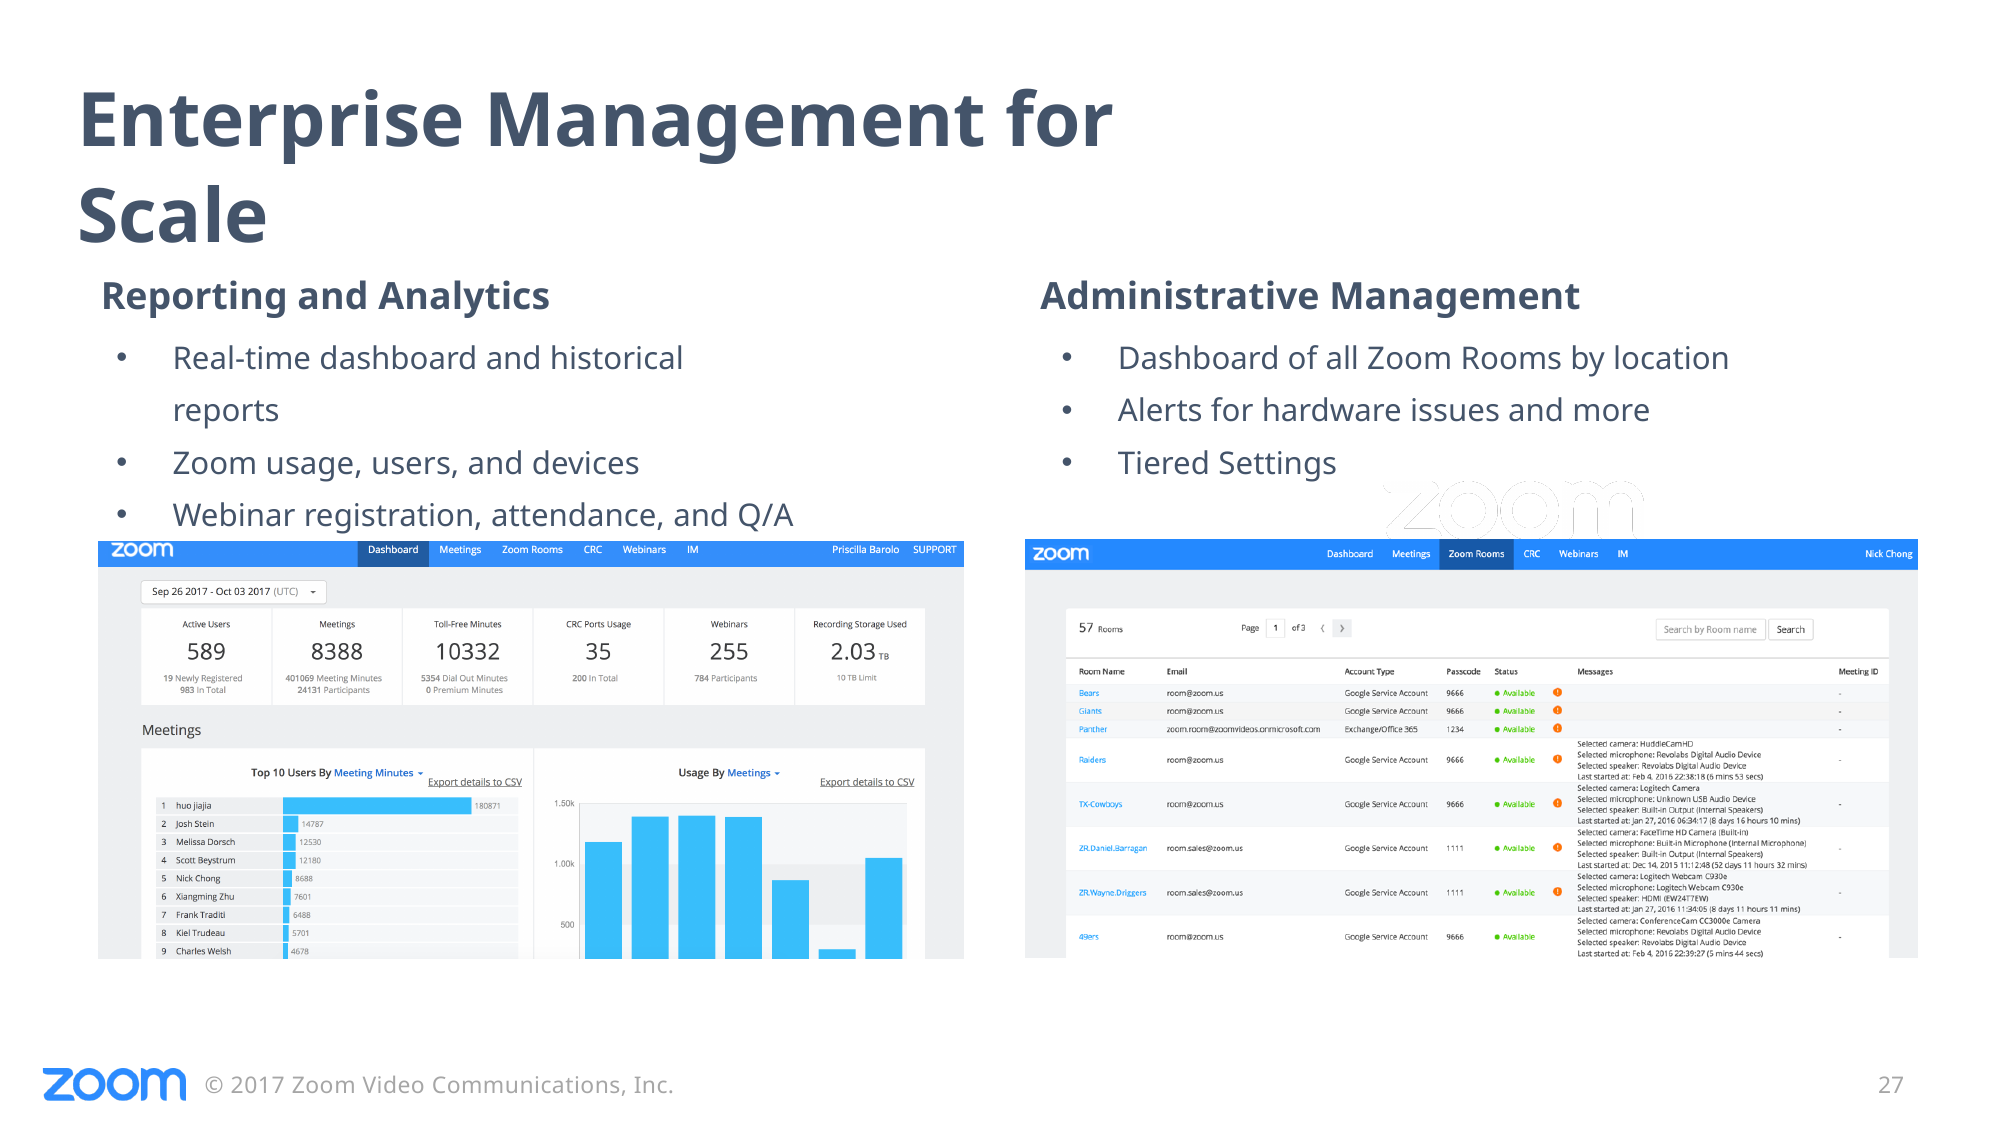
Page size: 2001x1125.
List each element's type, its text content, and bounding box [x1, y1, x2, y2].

text_box Dashboard of all Zoom Rooms by location Alerts for hardware issues and more Tiered Settings [1043, 314, 1759, 490]
text_box Real-time dashboard and historical reports Zoom usage, users, and devices Webinar registration, attendance, and Q/A [98, 314, 814, 541]
picture [42, 1068, 186, 1101]
text_box Enterprise Management for Scale [62, 58, 1311, 159]
text_box Administrative Management [1025, 265, 1596, 325]
text_box Reporting and Analytics [86, 265, 566, 325]
picture [1025, 481, 1918, 958]
picture [98, 541, 964, 959]
